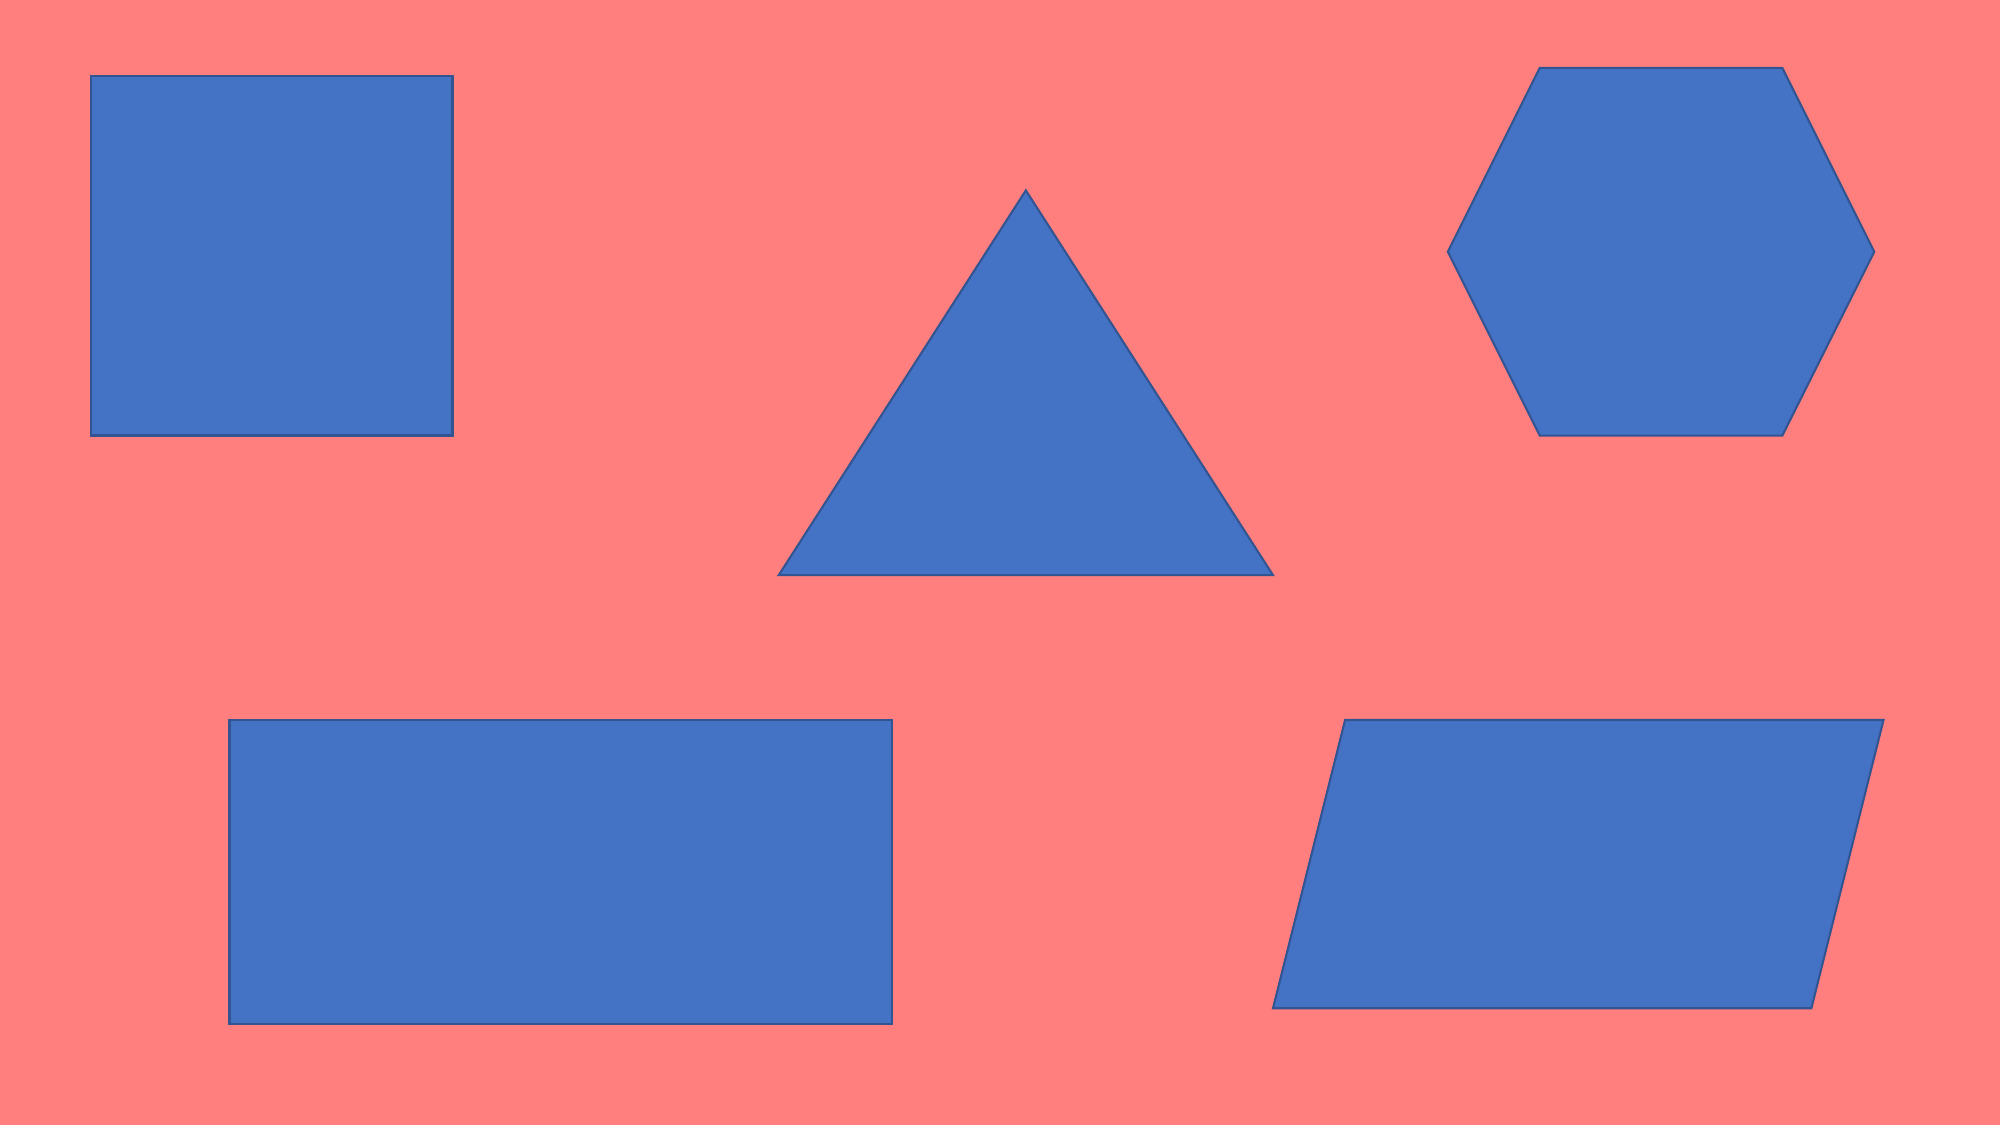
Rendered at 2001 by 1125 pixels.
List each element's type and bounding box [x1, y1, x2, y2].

text_box [90, 75, 454, 437]
text_box [1271, 718, 1885, 1010]
text_box [1446, 66, 1876, 437]
text_box [228, 719, 893, 1025]
text_box [776, 188, 1275, 577]
